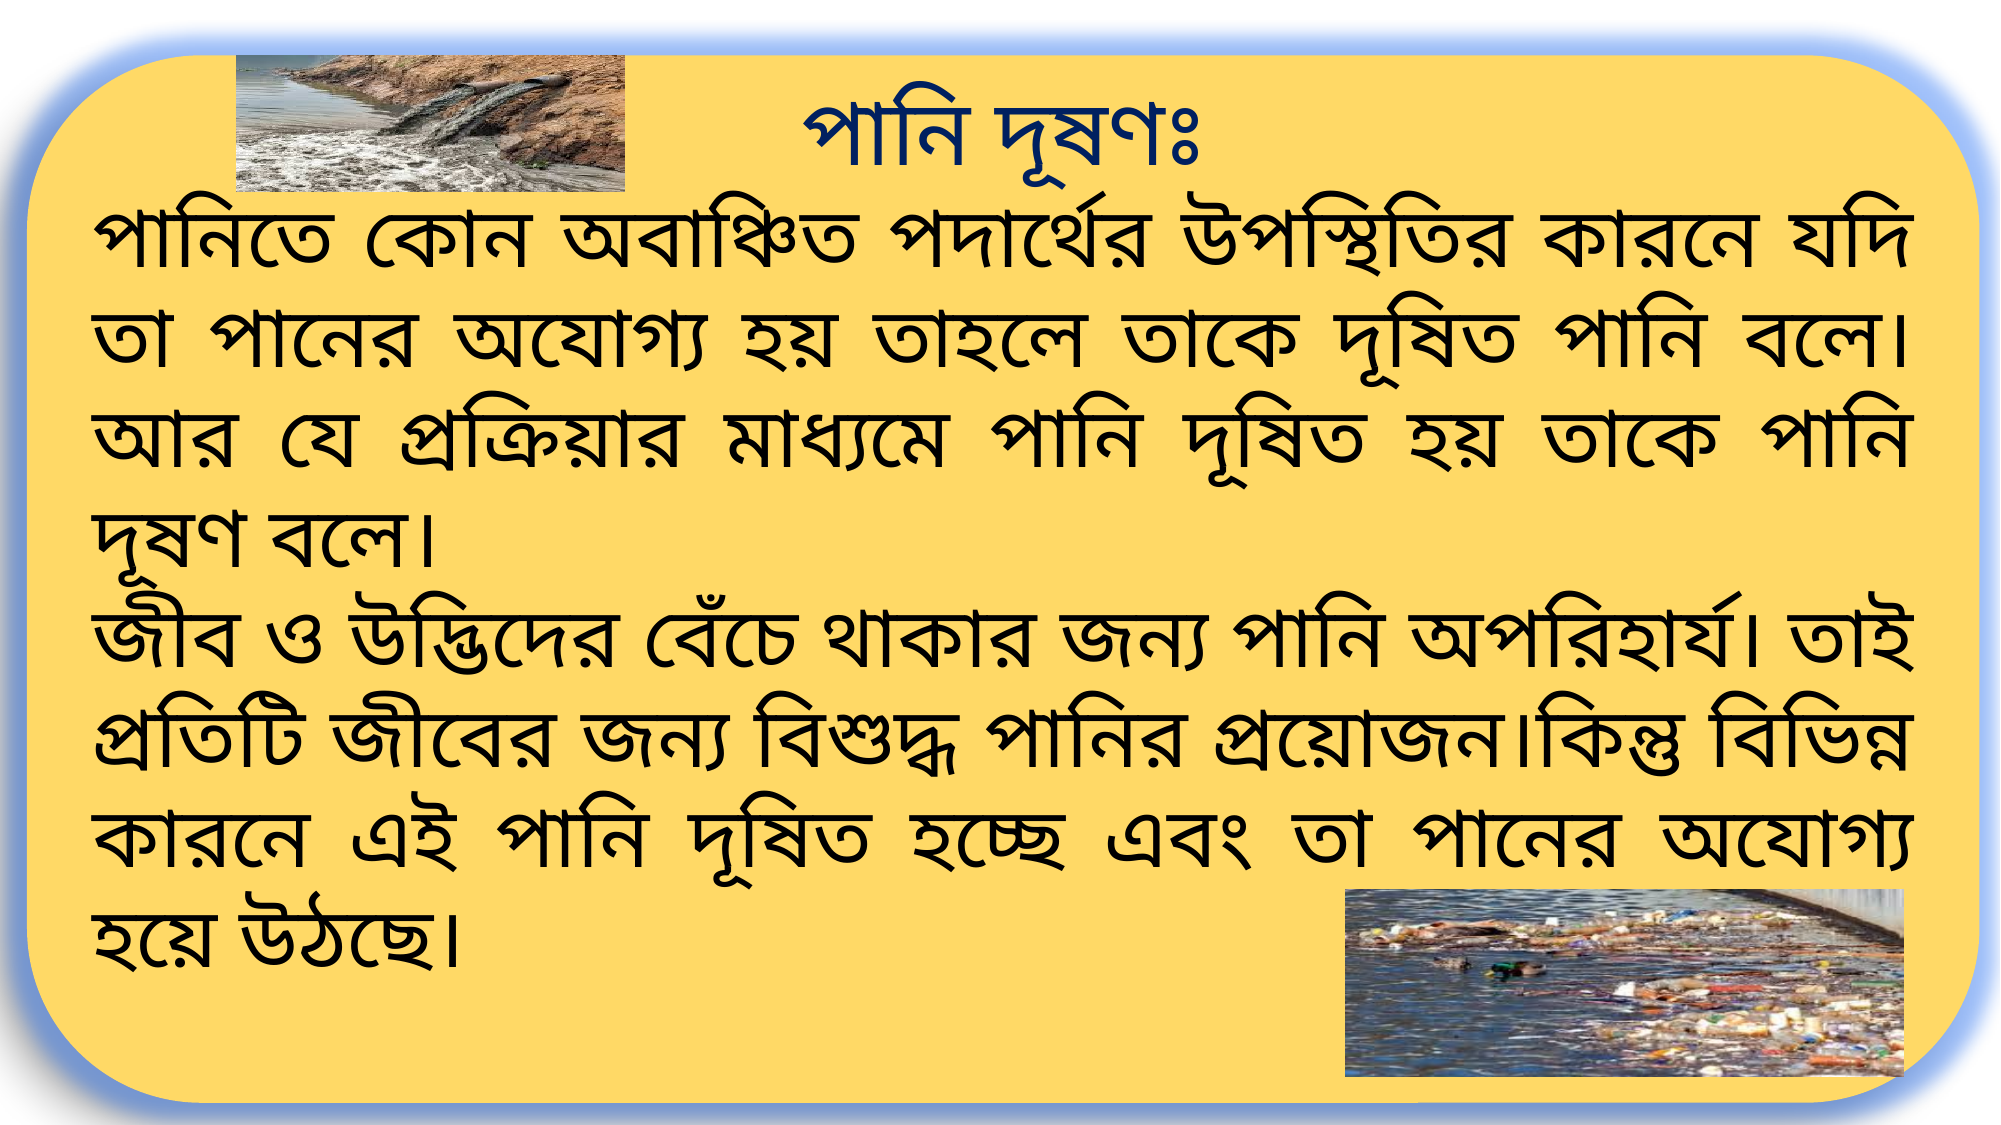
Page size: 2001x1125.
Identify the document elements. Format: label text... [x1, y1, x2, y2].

text_box পানি দূষণঃ পানিতে কোন অবাঞ্চিত পদার্থের উপস্থিতির কারনে যদি তা পানের অযোগ্য হয় তাহলে তাকে দূষিত পানি বলে। আর যে প্রক্রিয়ার মাধ্যমে পানি দূষিত হয় তাকে পানি দূষণ বলে। জীব ও উদ্ভিদের বেঁচে থাকার জন্য পানি অপরিহার্য। তাই প্রতিটি জীবের জন্য বিশুদ্ধ পানির প্রয়োজন।কিন্তু বিভিন্ন কারনে এই পানি দূষিত হচ্ছে এবং তা পানের অযোগ্য হয়ে উঠছে। [25, 54, 1981, 1104]
picture [236, 55, 625, 192]
picture [1345, 889, 1904, 1077]
